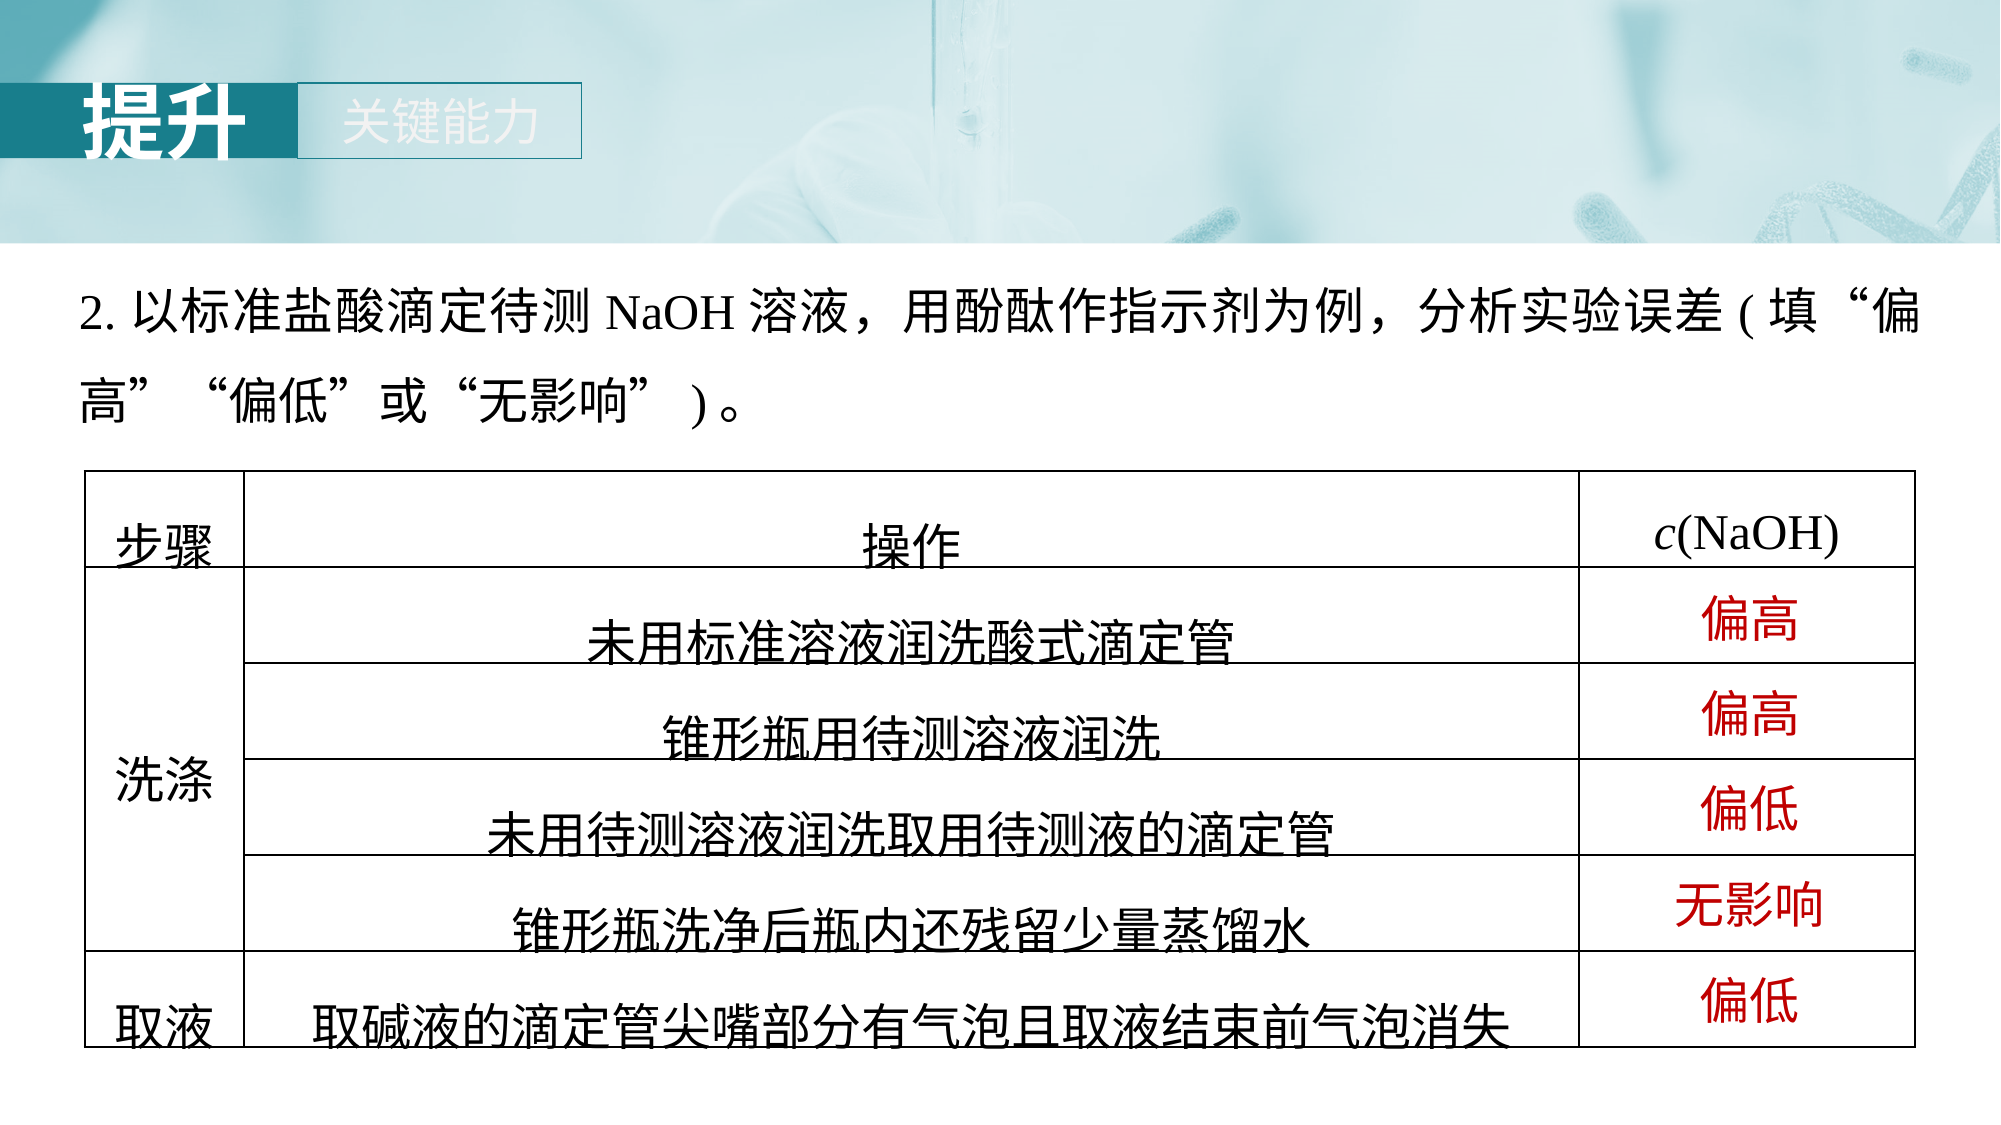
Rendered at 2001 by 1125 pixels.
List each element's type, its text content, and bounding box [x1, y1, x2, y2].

table_cell 取碱液的滴定管尖嘴部分有气泡且取液结束前气泡消失 [245, 952, 1578, 1046]
table_header 操作 [245, 472, 1578, 566]
table_cell 未用待测溶液润洗取用待测液的滴定管 [245, 760, 1578, 854]
text_box 偏低 [1684, 962, 1815, 1037]
table_header 步骤 [86, 472, 243, 566]
table_cell [1580, 952, 1914, 1046]
text_box 偏低 [1684, 770, 1815, 845]
table_cell 洗涤 [86, 568, 243, 950]
table_cell 锥形瓶用待测溶液润洗 [245, 664, 1578, 758]
table_cell [1580, 568, 1914, 662]
table_cell [1580, 760, 1914, 854]
table_cell 取液 [86, 952, 243, 1046]
table_cell [1580, 856, 1914, 950]
table_header c(NaOH) [1580, 472, 1914, 566]
table_cell [1580, 664, 1914, 758]
table_cell 锥形瓶洗净后瓶内还残留少量蒸馏水 [245, 856, 1578, 950]
text_box 2.以标准盐酸滴定待测NaOH溶液，用酚酞作指示剂为例，分析实验误差(填“偏高”“偏低”或“无影响”)。 [63, 242, 1936, 437]
text_box 无影响 [1659, 866, 1840, 941]
table_cell 未用标准溶液润洗酸式滴定管 [245, 568, 1578, 662]
text_box 偏高 [1685, 674, 1816, 750]
text_box 偏高 [1685, 579, 1816, 655]
